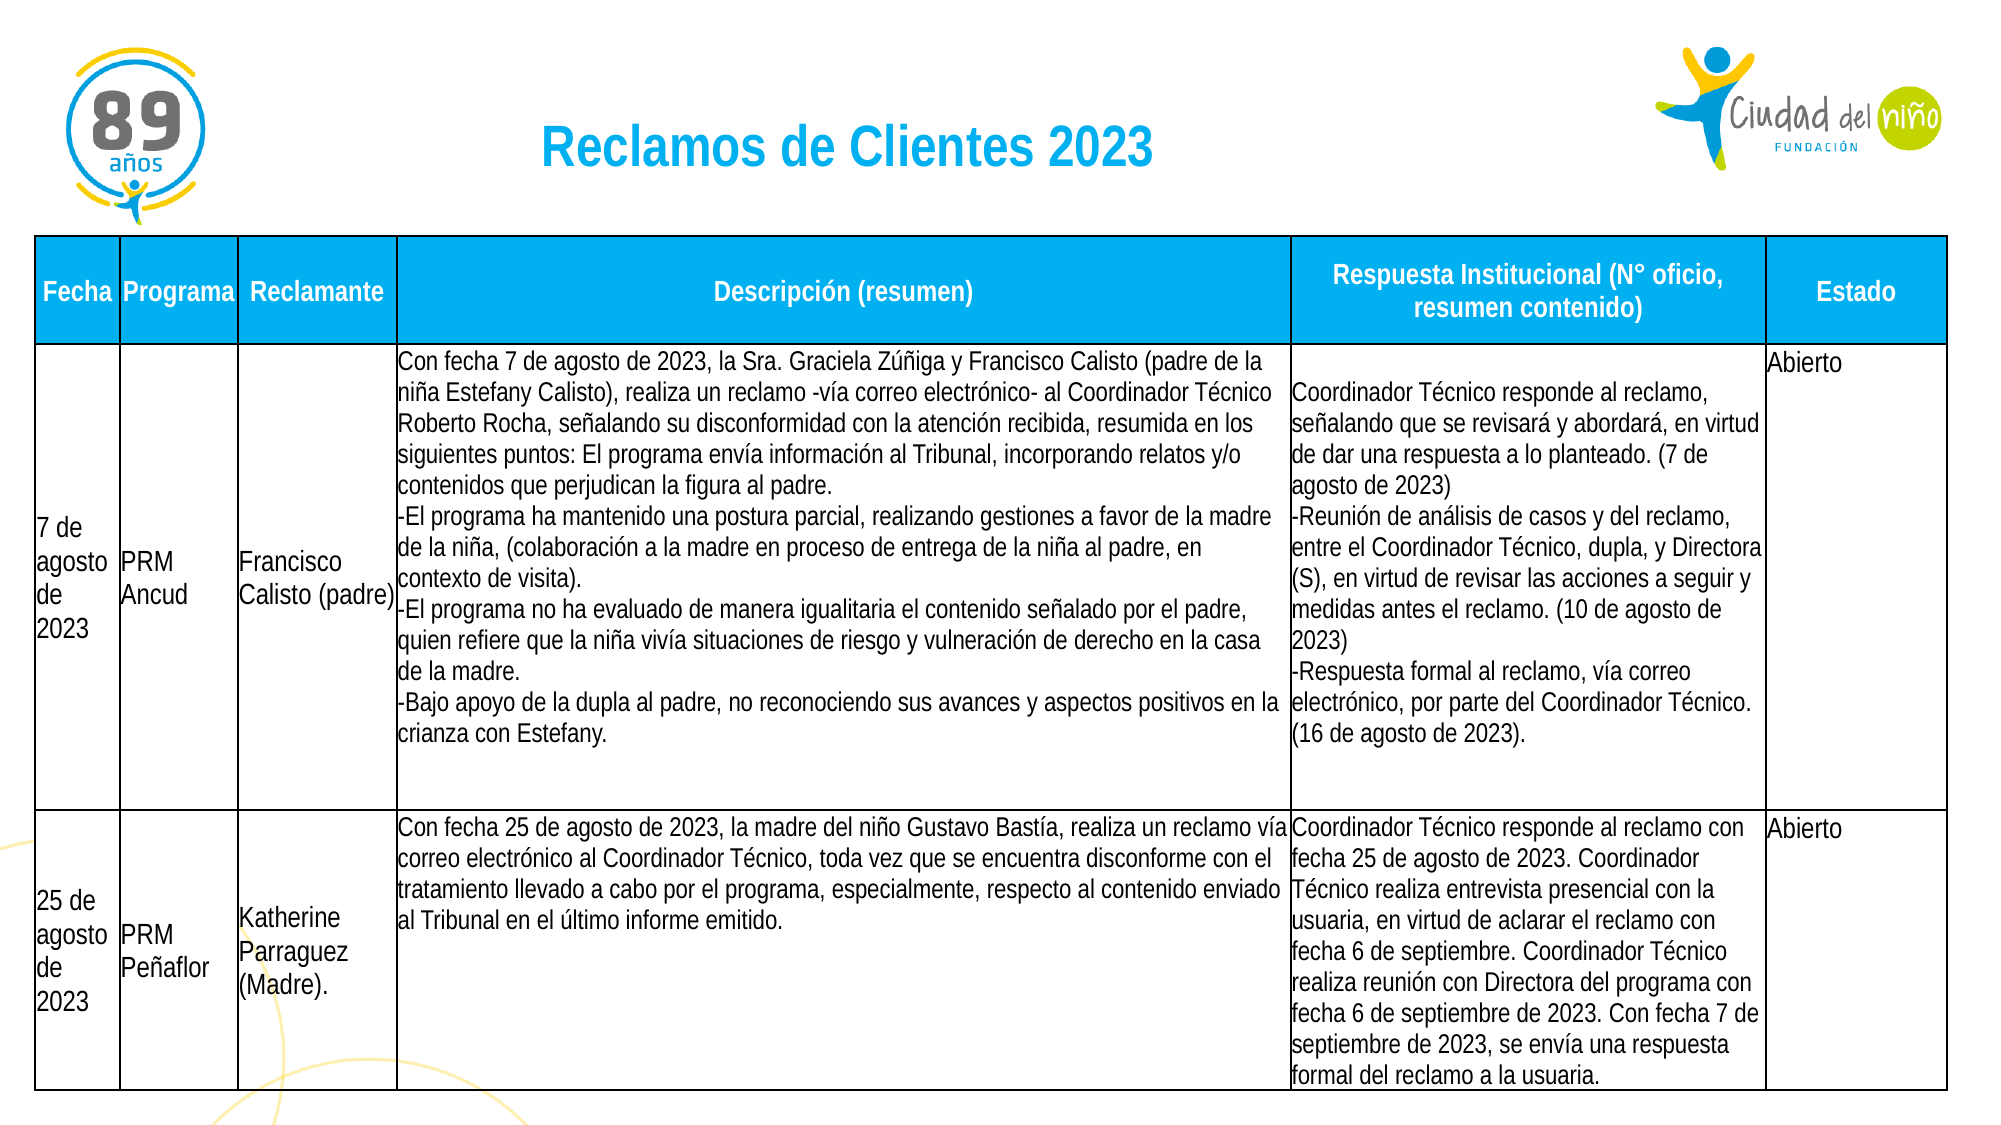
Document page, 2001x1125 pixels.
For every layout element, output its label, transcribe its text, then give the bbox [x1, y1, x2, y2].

table_cell Francisco Calisto (padre) [239, 345, 396, 809]
table_cell Con fecha 7 de agosto de 2023, la Sra. Graciela Zúñiga y Francisco Calisto (padre de la niña Estefany Calisto), realiza un reclamo -vía correo electrónico- al Coordinador Técnico Roberto Rocha, señalando su disconformidad con la atención recibida, resumida en los siguientes puntos: El programa envía información al Tribunal, incorporando relatos y/o contenidos que perjudican la figura al padre. -El programa ha mantenido una postura parcial, realizando gestiones a favor de la madre de la niña, (colaboración a la madre en proceso de entrega de la niña al padre, en contexto de visita). -El programa no ha evaluado de manera igualitaria el contenido señalado por el padre, quien refiere que la niña vivía situaciones de riesgo y vulneración de derecho en la casa de la madre. -Bajo apoyo de la dupla al padre, no reconociendo sus avances y aspectos positivos en la crianza con Estefany. [398, 345, 1290, 809]
picture [0, 0, 2001, 1125]
table_header Descripción (resumen) [398, 237, 1290, 343]
table_cell Coordinador Técnico responde al reclamo, señalando que se revisará y abordará, en virtud de dar una respuesta a lo planteado. (7 de agosto de 2023) -Reunión de análisis de casos y del reclamo, entre el Coordinador Técnico, dupla, y Directora (S), en virtud de revisar las acciones a seguir y medidas antes el reclamo. (10 de agosto de 2023) -Respuesta formal al reclamo, vía correo electrónico, por parte del Coordinador Técnico. (16 de agosto de 2023). [1292, 345, 1765, 809]
table_header Fecha [36, 237, 119, 343]
table_cell 25 de agosto de 2023 [36, 811, 119, 1089]
table_cell Coordinador Técnico responde al reclamo con fecha 25 de agosto de 2023. Coordinador Técnico realiza entrevista presencial con la usuaria, en virtud de aclarar el reclamo con fecha 6 de septiembre. Coordinador Técnico realiza reunión con Directora del programa con fecha 6 de septiembre de 2023. Con fecha 7 de septiembre de 2023, se envía una respuesta formal del reclamo a la usuaria. [1292, 811, 1765, 1089]
table_cell Con fecha 25 de agosto de 2023, la madre del niño Gustavo Bastía, realiza un reclamo vía correo electrónico al Coordinador Técnico, toda vez que se encuentra disconforme con el tratamiento llevado a cabo por el programa, especialmente, respecto al contenido enviado al Tribunal en el último informe emitido. [398, 811, 1290, 1089]
table_header Programa [121, 237, 237, 343]
table_header Estado [1767, 237, 1946, 343]
text_box Reclamos de Clientes 2023 [206, 82, 1468, 204]
table_header Reclamante [239, 237, 396, 343]
table_cell Abierto [1767, 811, 1946, 1089]
table_header Respuesta Institucional (N° oficio, resumen contenido) [1292, 237, 1765, 343]
table_cell Abierto [1767, 345, 1946, 809]
table_cell 7 de agosto de 2023 [36, 345, 119, 809]
table_cell PRM Peñaflor [121, 811, 237, 1089]
table_cell PRM Ancud [121, 345, 237, 809]
table_cell Katherine Parraguez (Madre). [239, 811, 396, 1089]
